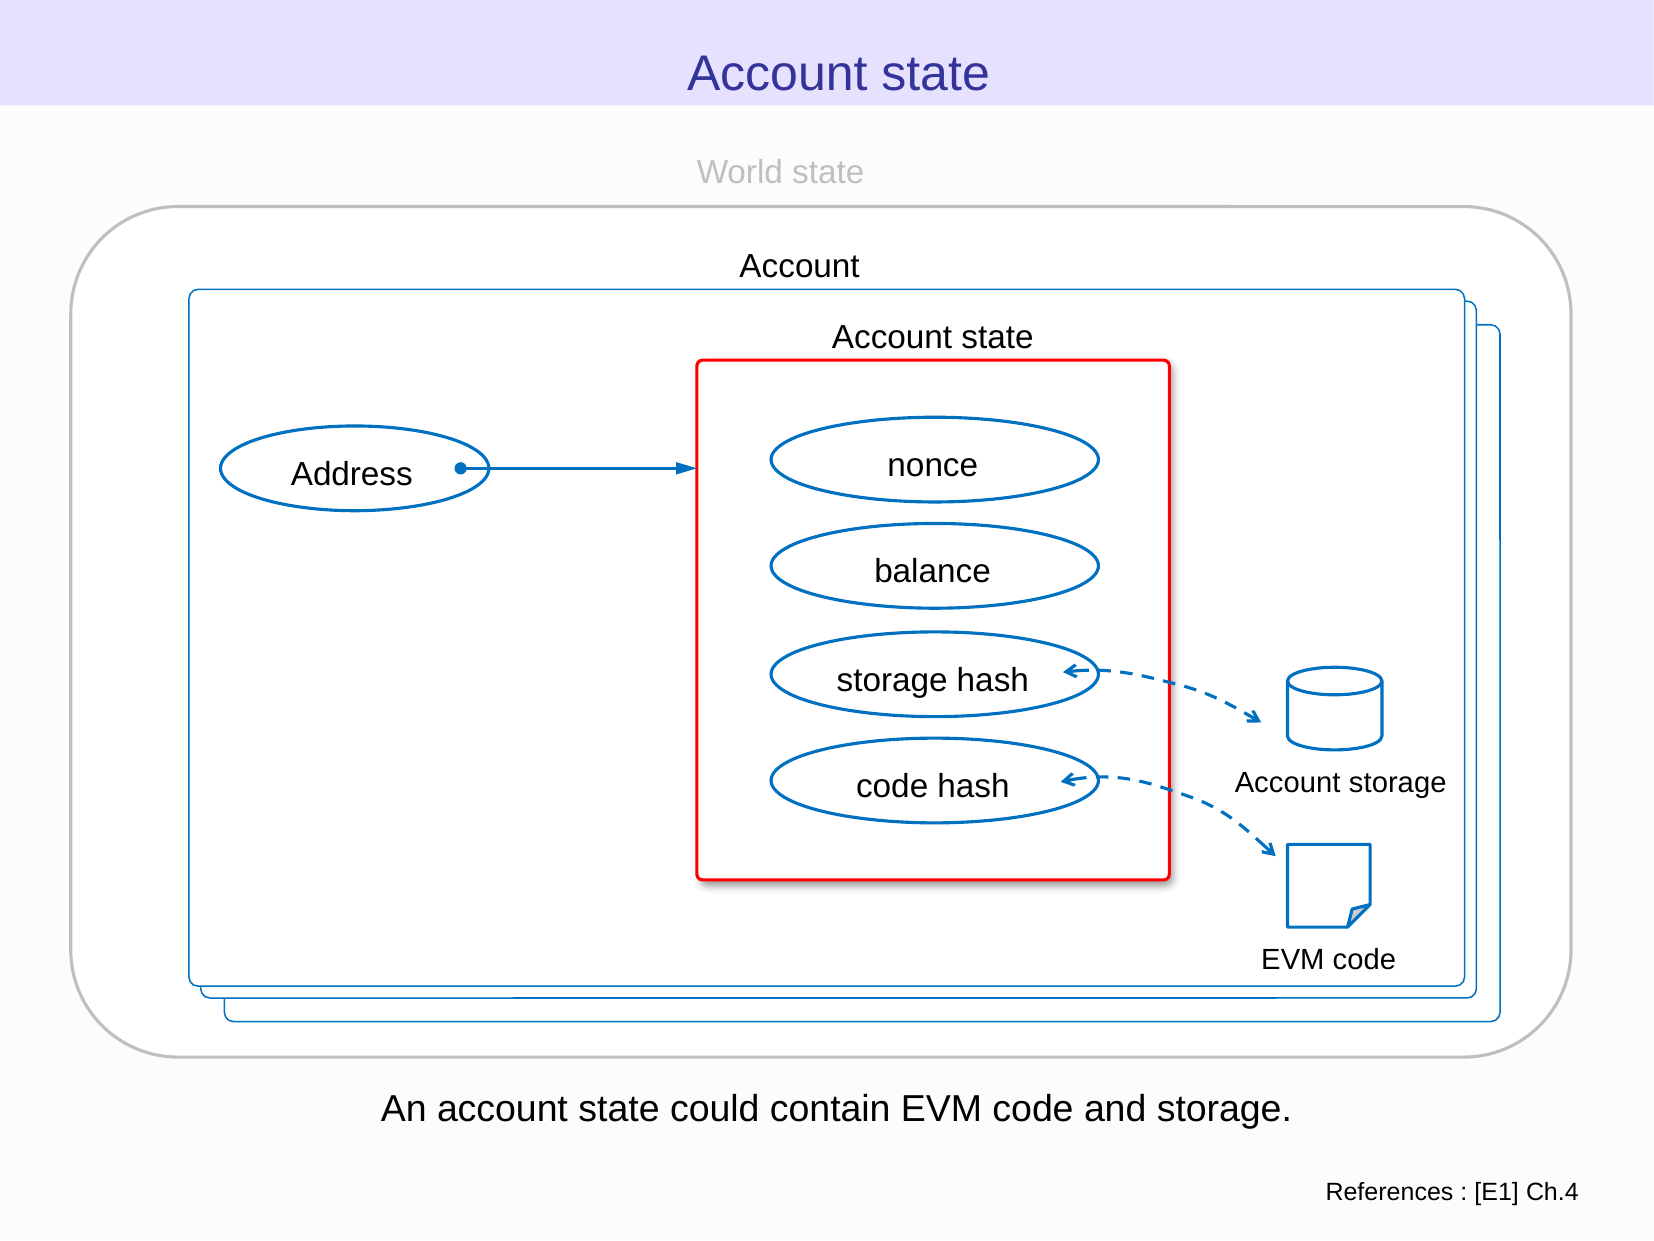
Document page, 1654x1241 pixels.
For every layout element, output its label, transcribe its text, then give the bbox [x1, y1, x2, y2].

text_box [1287, 844, 1371, 927]
text_box [224, 324, 1501, 1022]
text_box [188, 289, 1465, 987]
text_box [770, 438, 790, 481]
text_box Account state [59, 22, 1619, 166]
text_box [1075, 788, 1092, 804]
text_box storage hash [790, 631, 1075, 717]
text_box References : [E1] Ch.4 [70, 1163, 1595, 1219]
text_box nonce [790, 417, 1075, 502]
text_box [770, 545, 790, 587]
text_box Account storage [1193, 749, 1489, 809]
text_box [1062, 663, 1262, 723]
text_box [1075, 757, 1099, 778]
text_box [200, 809, 1477, 999]
text_box [1287, 667, 1382, 749]
text_box [1075, 436, 1100, 483]
text_box [1075, 651, 1099, 670]
text_box [219, 441, 248, 495]
text_box Account state [790, 289, 1075, 374]
text_box Account [696, 218, 903, 303]
text_box [696, 360, 1170, 880]
text_box [1060, 772, 1276, 857]
text_box An account state could contain EVM code and storage. [366, 1068, 1501, 1140]
text_box Address [248, 426, 456, 511]
text_box [1075, 677, 1097, 697]
text_box World state [582, 135, 979, 207]
text_box [456, 439, 490, 467]
text_box [1075, 543, 1100, 589]
text_box [70, 206, 1571, 1058]
text_box balance [790, 523, 1075, 609]
text_box [770, 759, 790, 802]
text_box Stack [1348, 905, 1368, 925]
text_box code hash [790, 738, 1075, 823]
text_box EVM code [1240, 927, 1418, 987]
text_box [1465, 301, 1477, 749]
text_box [770, 653, 790, 695]
text_box [456, 474, 488, 497]
